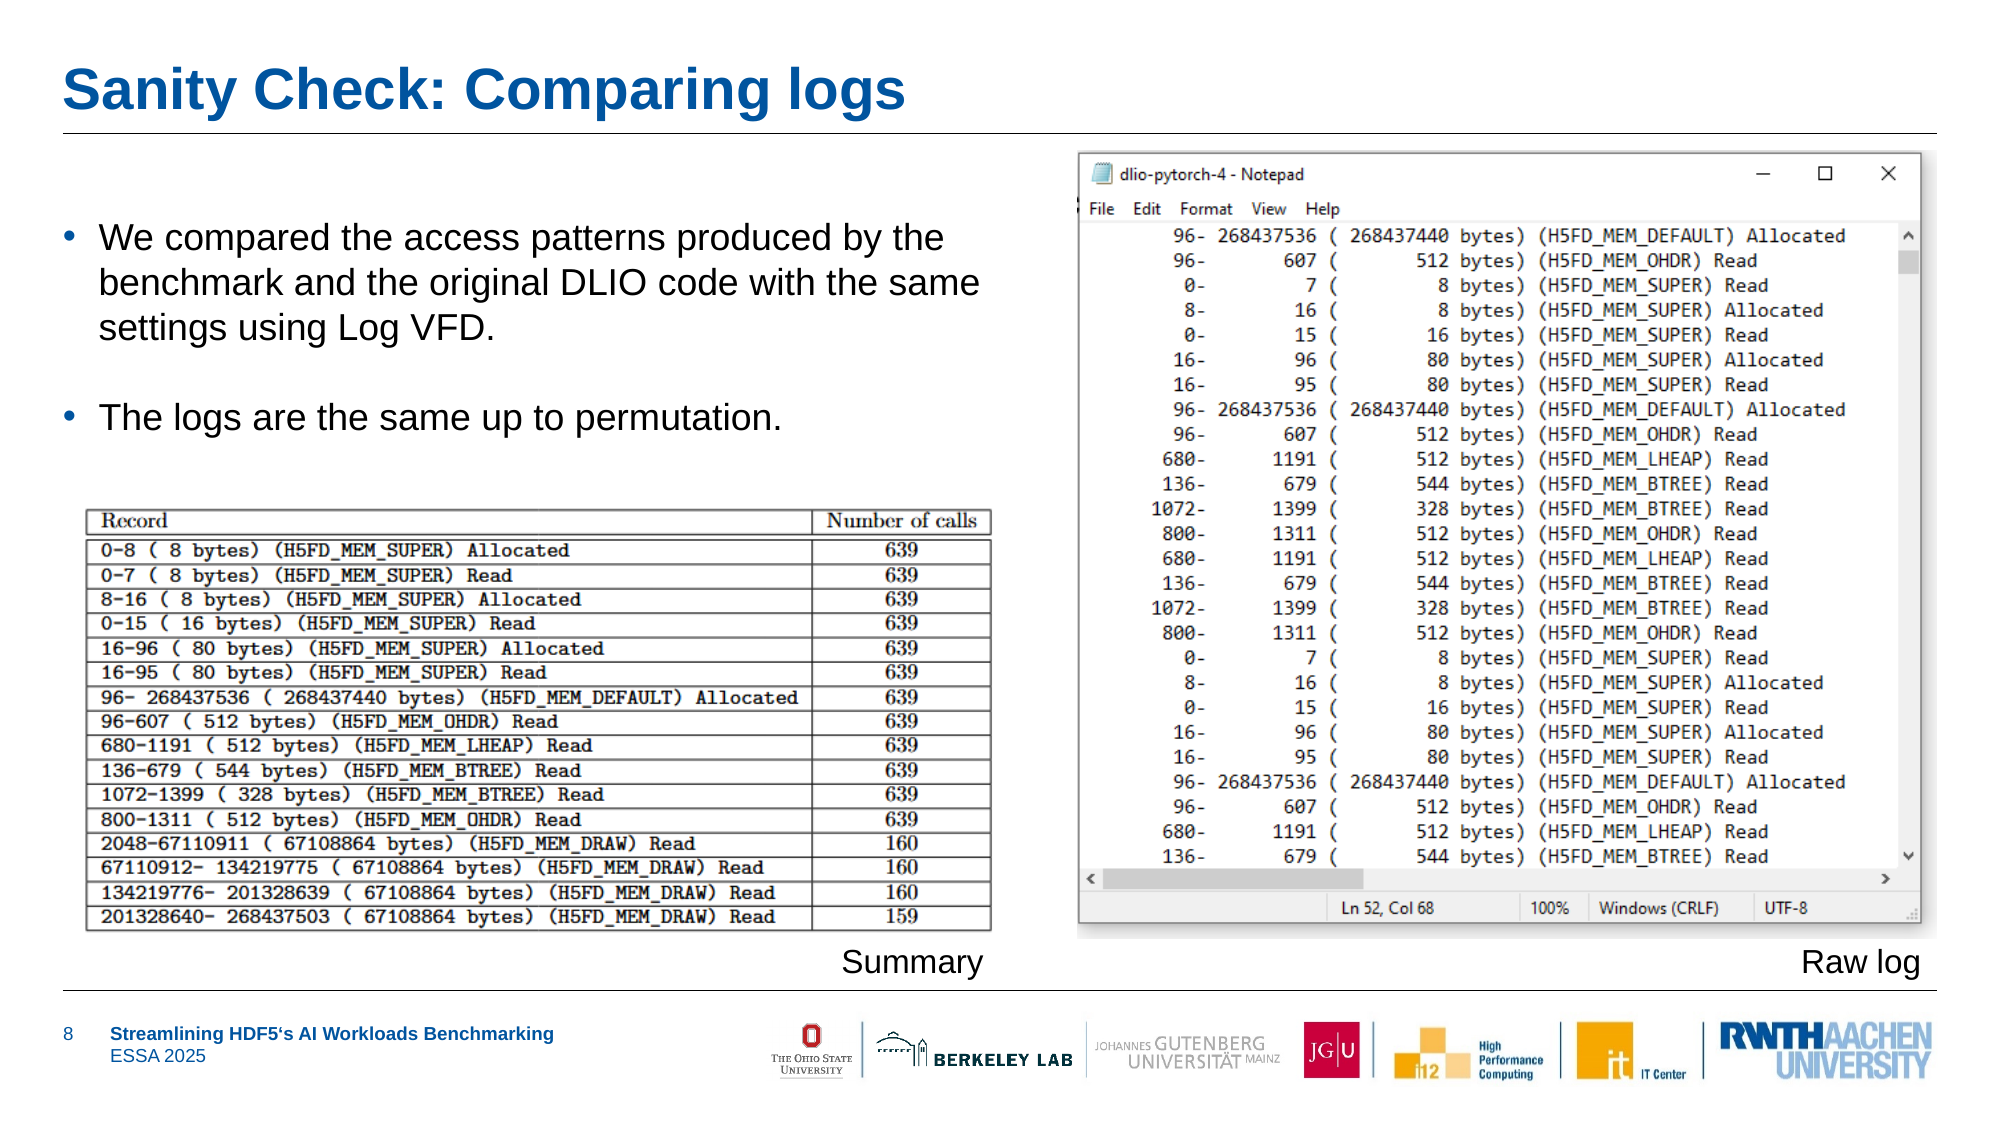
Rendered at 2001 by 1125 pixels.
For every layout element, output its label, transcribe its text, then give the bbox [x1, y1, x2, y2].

picture [79, 501, 1000, 939]
picture [1076, 150, 1937, 939]
picture [1389, 1011, 1938, 1087]
text_box Summary [826, 939, 999, 988]
picture [766, 1011, 1380, 1086]
text_box Raw log [1786, 939, 1937, 988]
title Sanity Check: Comparing logs [63, 33, 1937, 123]
list We compared the access patterns produced by the benchmark and the original DLIO code with the same settings using Log VFD. The logs are the same up to permutation. [63, 213, 990, 446]
